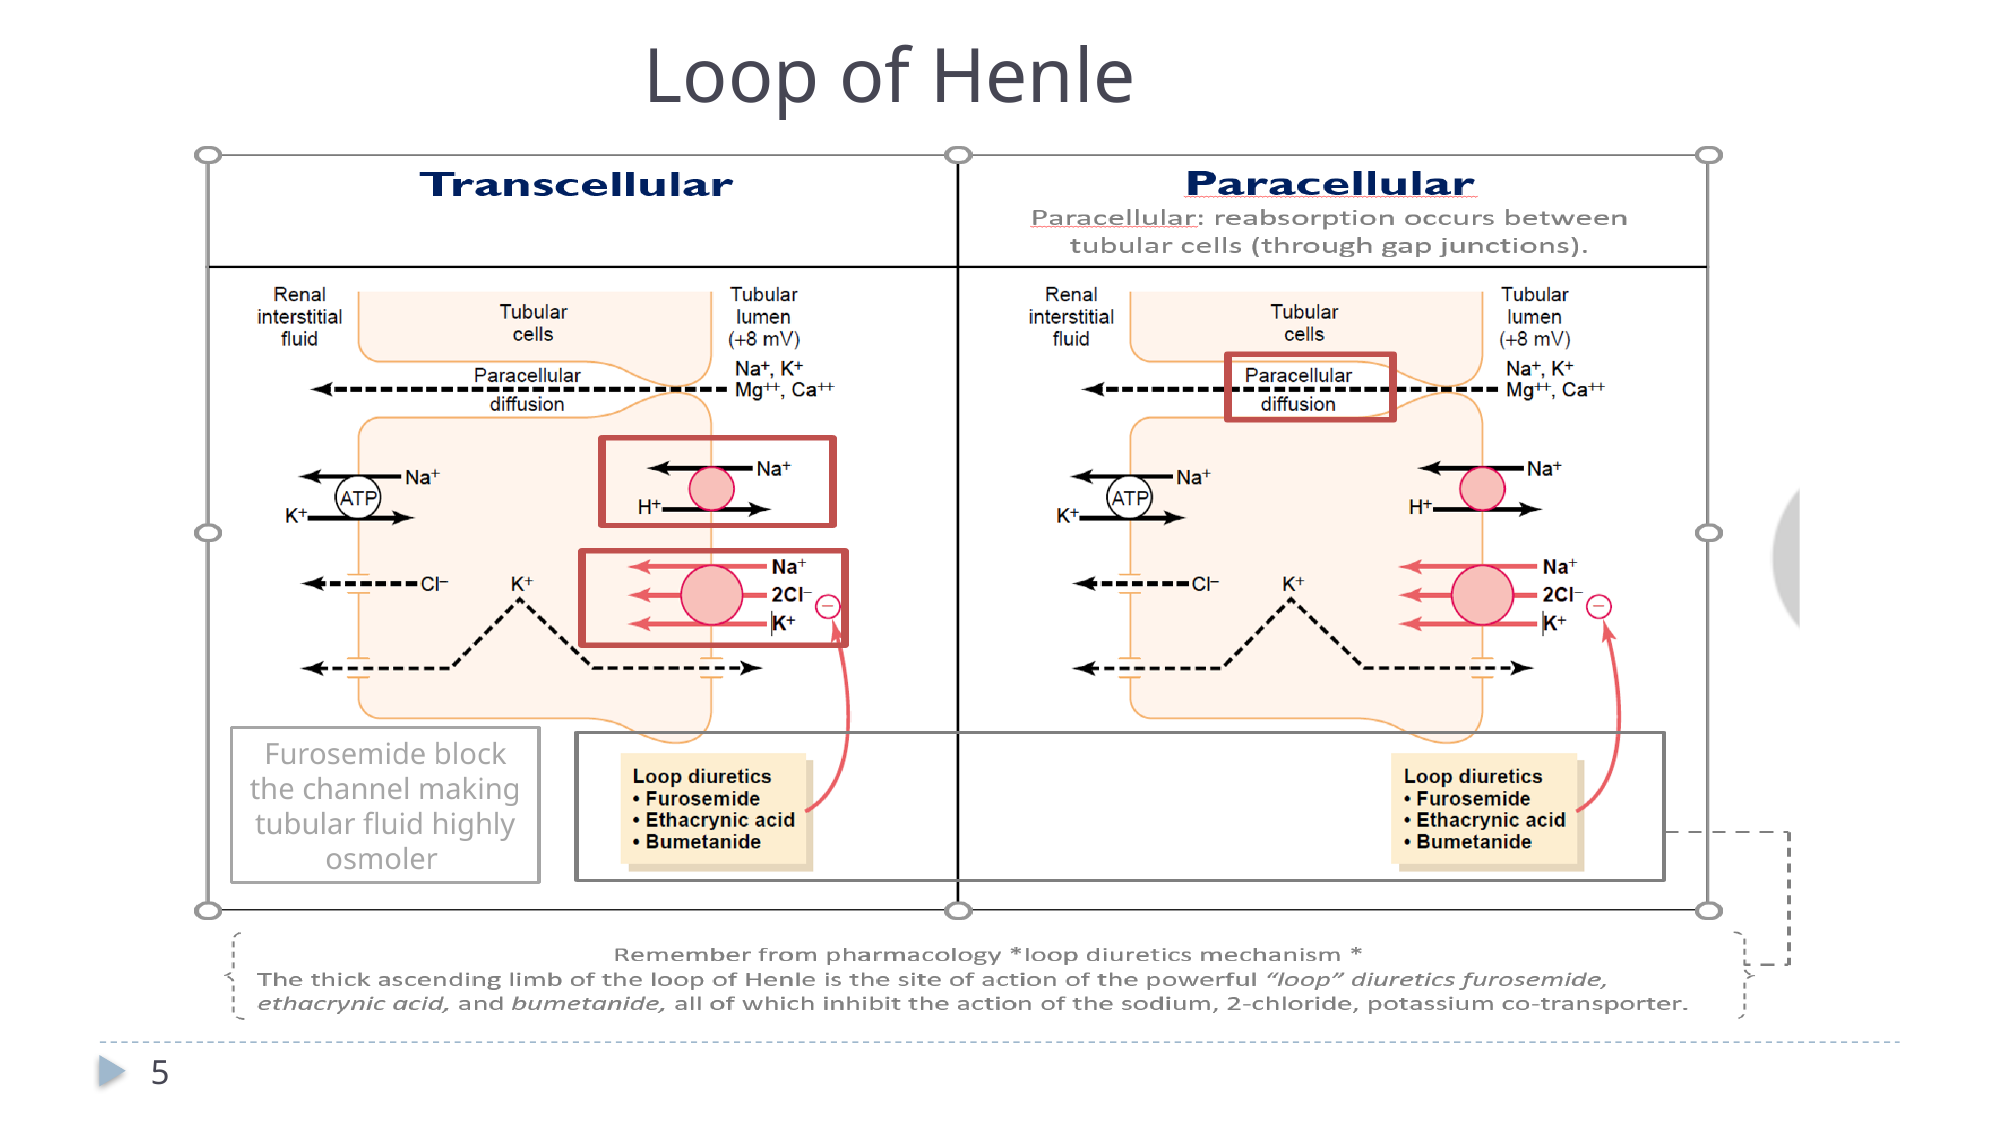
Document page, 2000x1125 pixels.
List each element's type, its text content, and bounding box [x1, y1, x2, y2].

title Loop of Henle [0, 5, 1800, 127]
slide_number 5 [133, 1042, 568, 1103]
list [181, 141, 1800, 1032]
